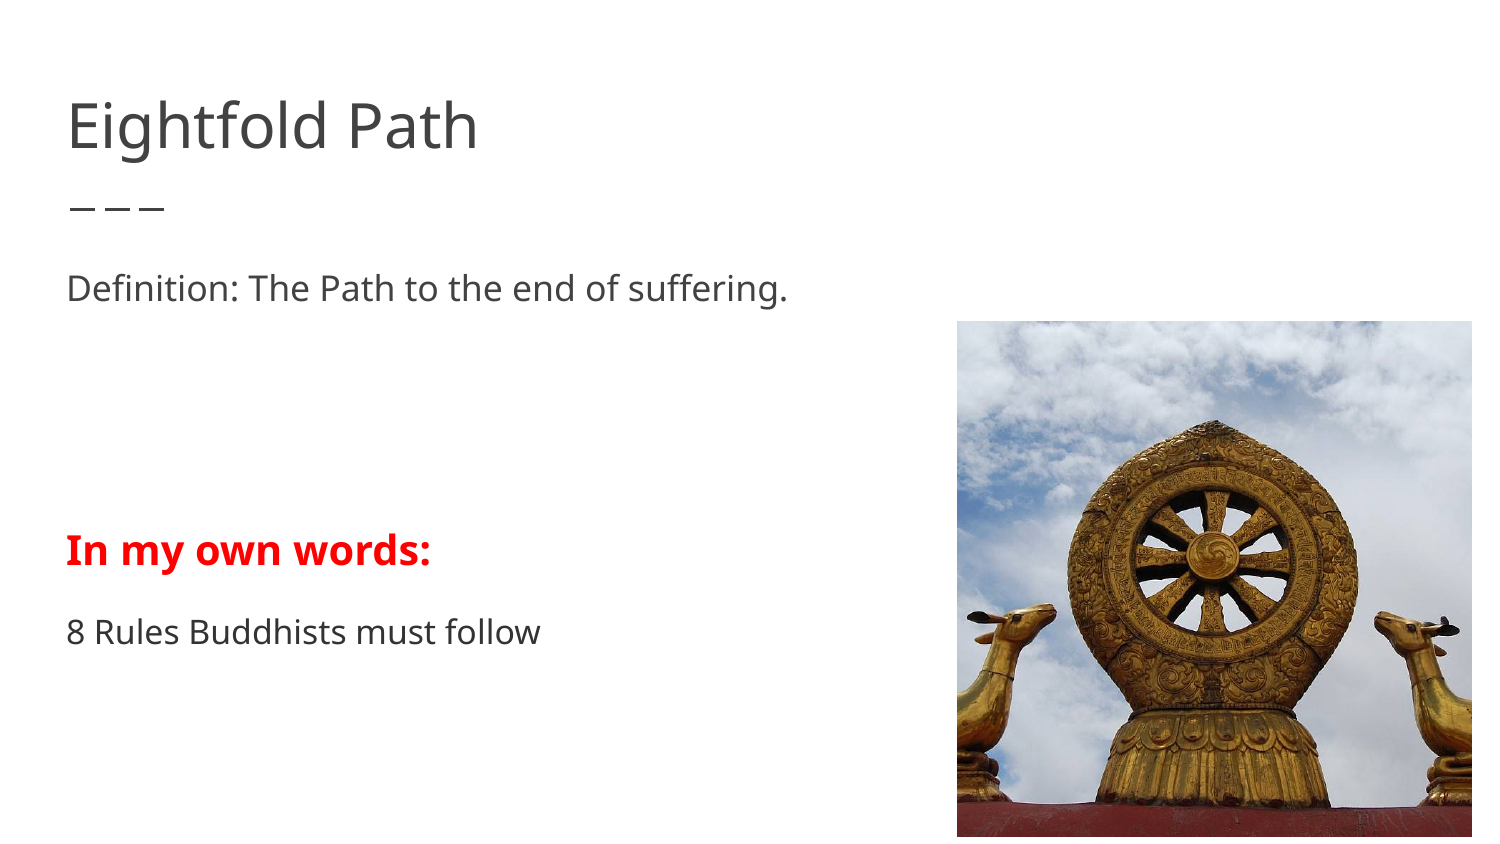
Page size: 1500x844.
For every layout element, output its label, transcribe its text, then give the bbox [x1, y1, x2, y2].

list Definition: The Path to the end of suffering. In my own words: 8 Rules Buddhists must follow [51, 240, 1449, 750]
picture [957, 321, 1473, 837]
title Eightfold Path [51, 61, 1449, 182]
